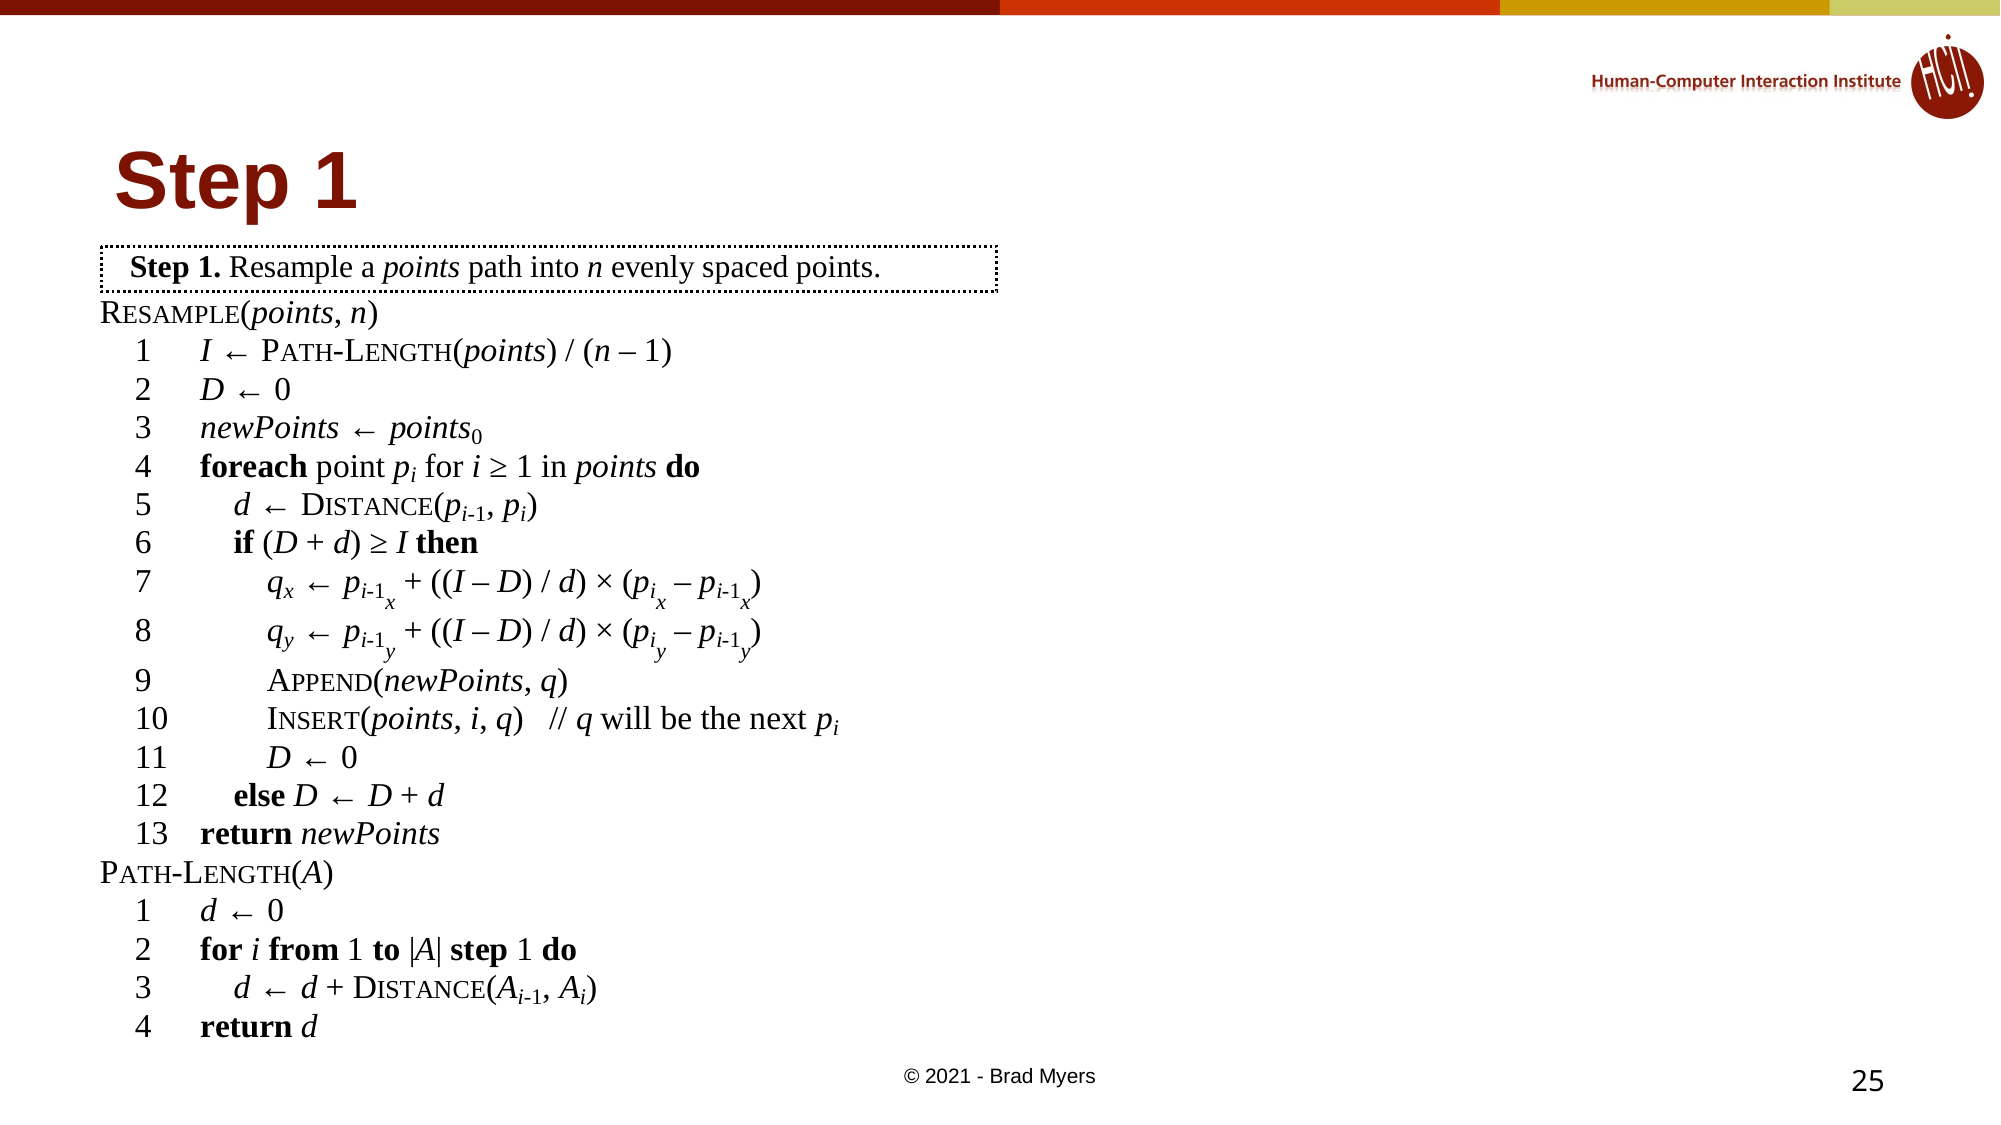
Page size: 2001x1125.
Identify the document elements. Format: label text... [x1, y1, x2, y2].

picture [99, 244, 1972, 1056]
picture [1751, 34, 1984, 119]
slide_number 25 [1433, 1067, 1901, 1101]
footer © 2021 - Brad Myers [610, 1067, 1390, 1101]
title Step 1 [99, 19, 1751, 233]
